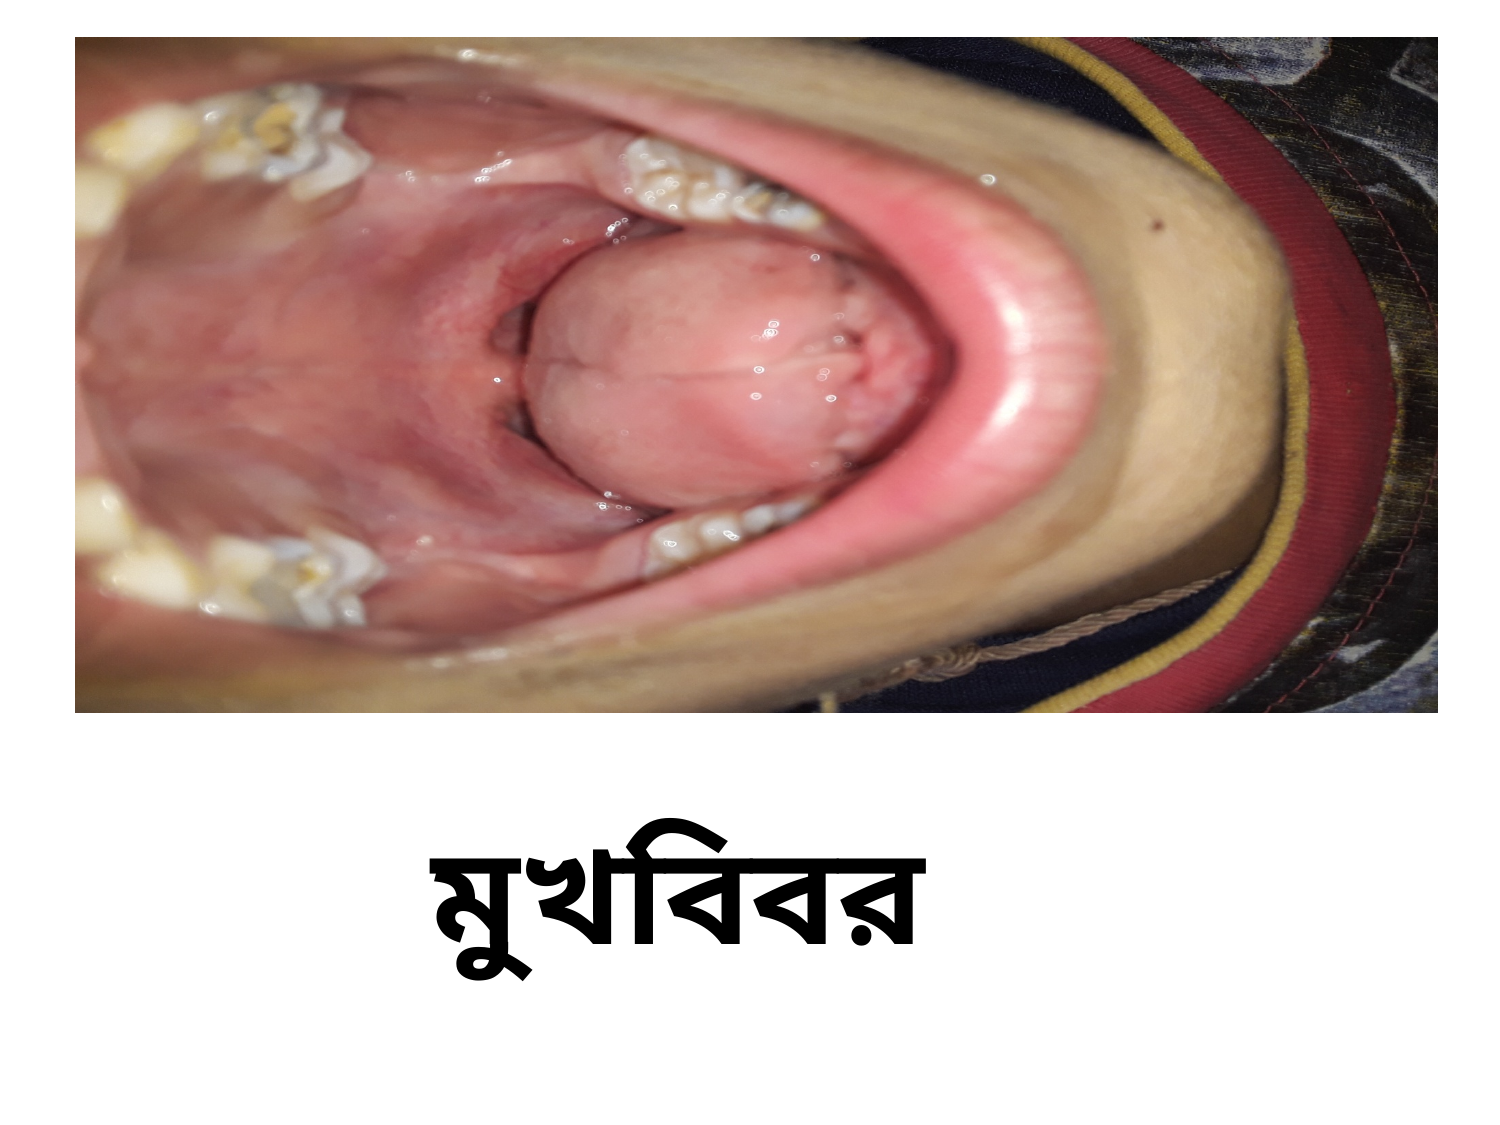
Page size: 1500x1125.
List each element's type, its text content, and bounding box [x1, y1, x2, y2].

text_box মুখবিবর [417, 800, 976, 980]
picture [74, 37, 1438, 713]
